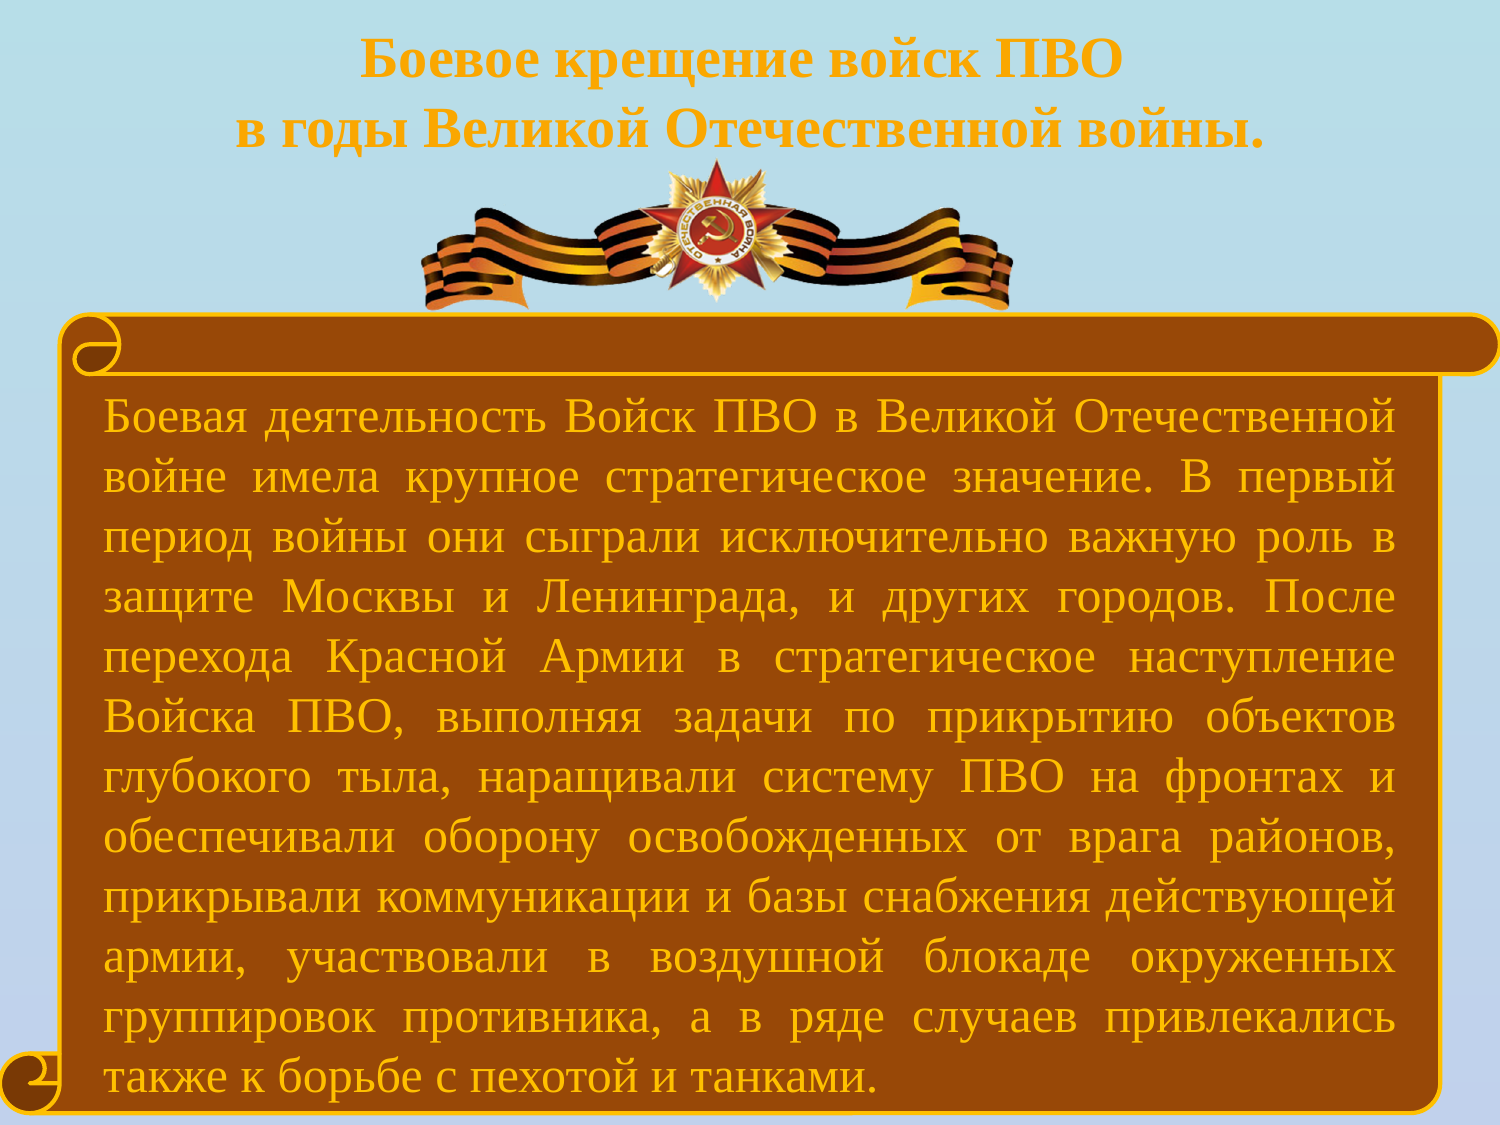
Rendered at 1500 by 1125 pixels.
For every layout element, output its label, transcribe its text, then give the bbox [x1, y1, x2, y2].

text_box [0, 312, 1500, 1116]
title Боевое крещение войск ПВО в годы Великой Отечественной войны. [0, 78, 1500, 171]
text_box Боевая деятельность Войск ПВО в Великой Отечественной войне имела крупное стратегическое значение. В первый период войны они сыграли исключительно важную роль в защите Москвы и Ленинграда, и других городов. После перехода Красной Армии в стратегическое наступление Войска ПВО, выполняя задачи по прикрытию объектов глубокого тыла, наращивали систему ПВО на фронтах и обеспечивали оборону освобожденных от врага районов, прикрывали коммуникации и базы снабжения действующей армии, участвовали в воздушной блокаде окруженных группировок противника, а в ряде случаев привлекались также к борьбе с пехотой и танками. [88, 375, 1412, 1111]
picture [418, 156, 1014, 317]
